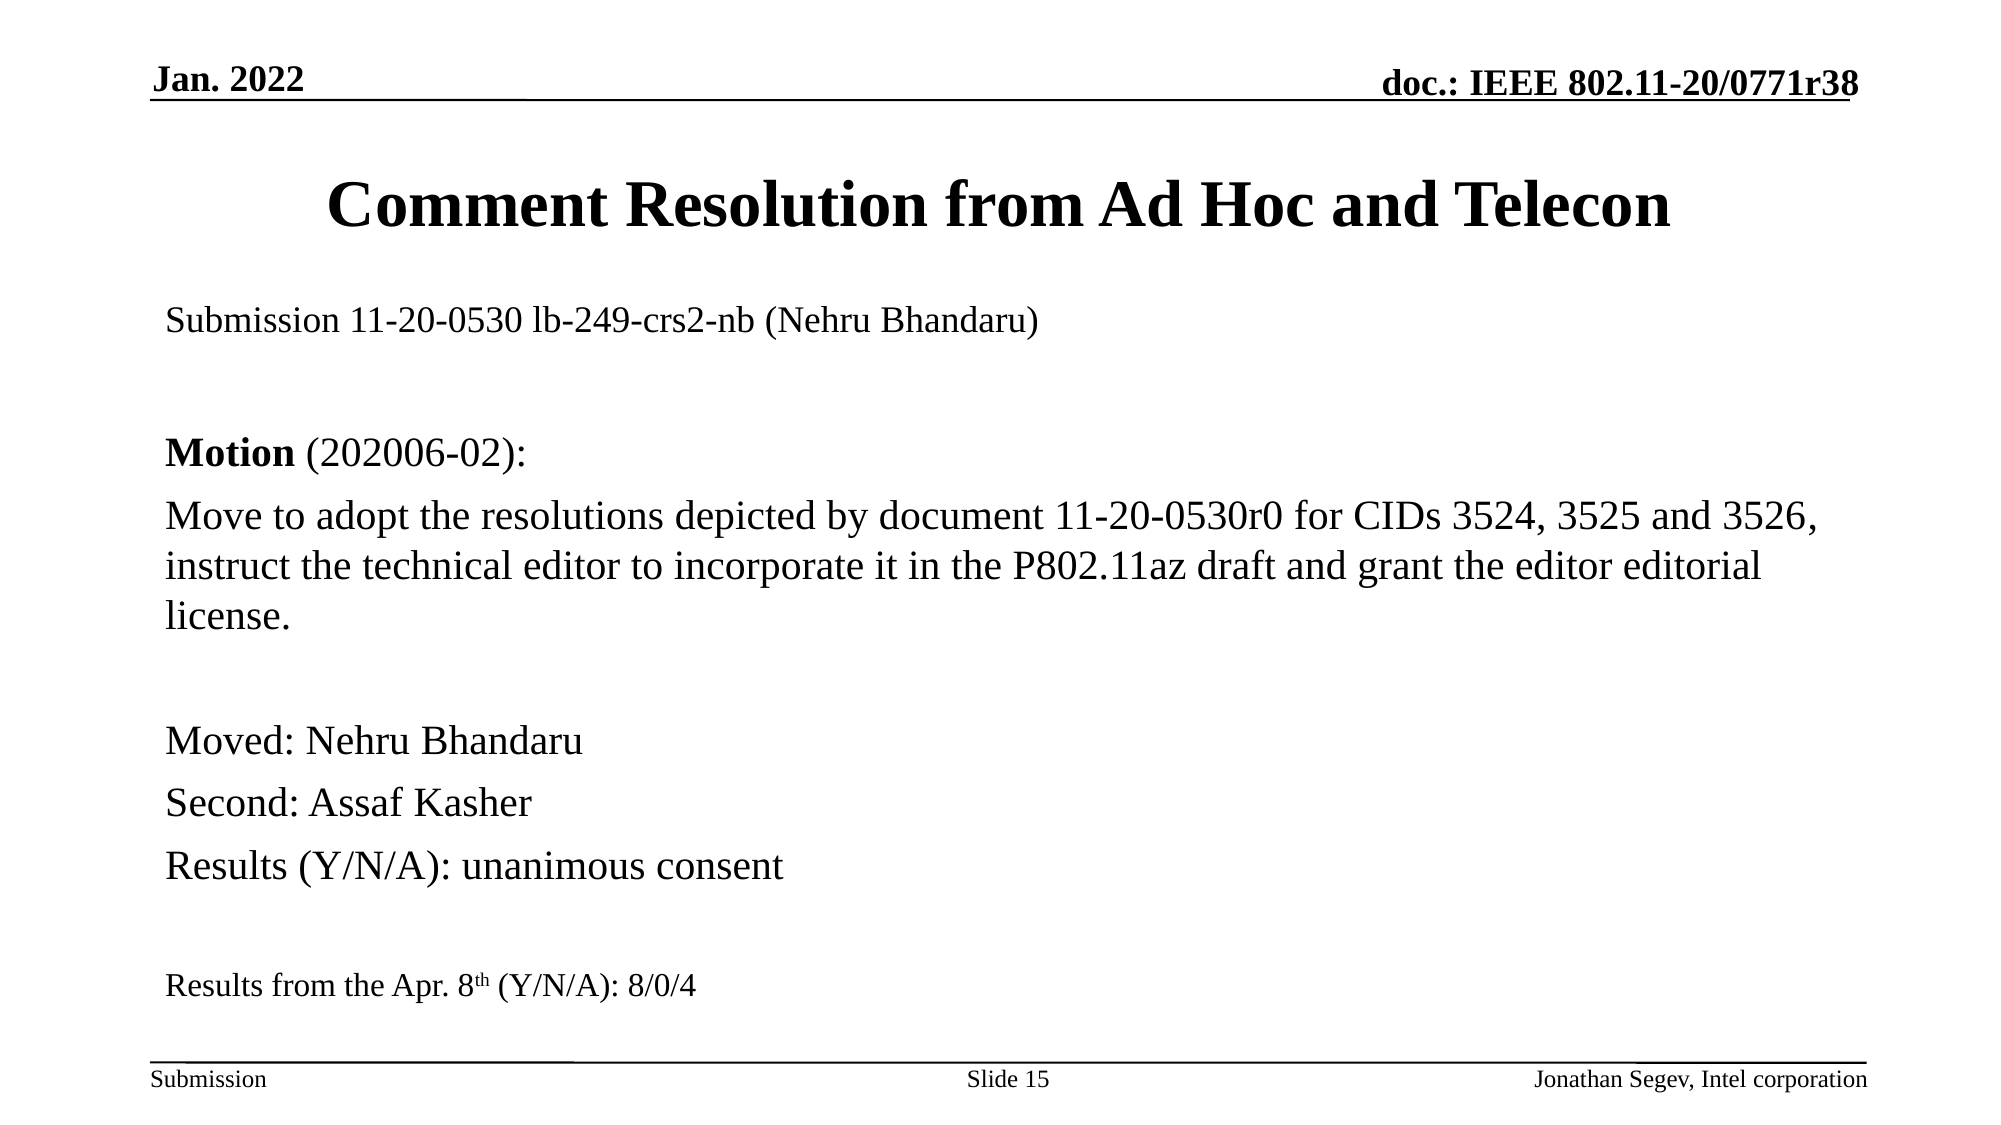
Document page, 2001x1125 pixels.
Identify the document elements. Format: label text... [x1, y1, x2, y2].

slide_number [152, 54, 563, 100]
footer Jonathan Segev, Intel corporation [1171, 1061, 1869, 1093]
slide_number Slide 15 [950, 1061, 1067, 1123]
title Comment Resolution from Ad Hoc and Telecon [149, 112, 1850, 286]
list Submission 11-20-0530 lb-249-crs2-nb (Nehru Bhandaru) Motion (202006-02): Move to adopt the resolutions depicted by document 11-20-0530r0 for CIDs 3524, 3525 and 3526, instruct the technical editor to incorporate it in the P802.11az draft and grant the editor editorial license. Moved: Nehru Bhandaru Second: Assaf Kasher Results (Y/N/A): unanimous consent Results from the Apr. 8th (Y/N/A): 8/0/4 [149, 286, 1850, 1000]
